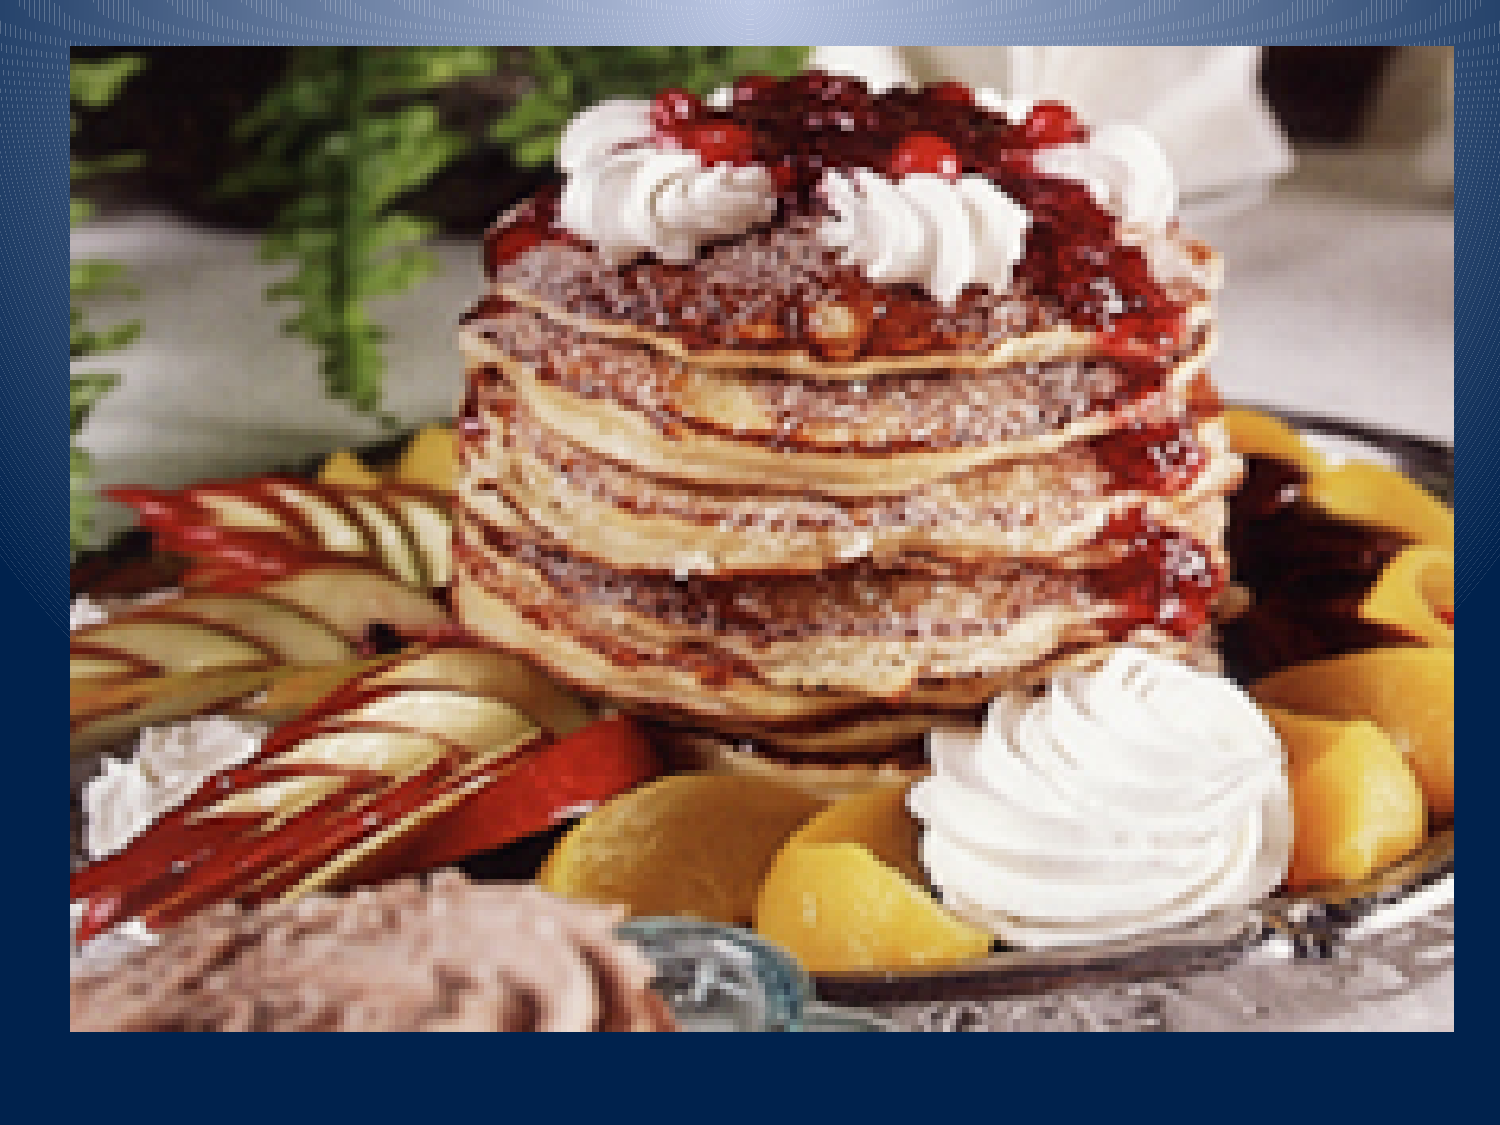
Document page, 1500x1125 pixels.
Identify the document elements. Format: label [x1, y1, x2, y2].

list [70, 46, 1454, 1032]
